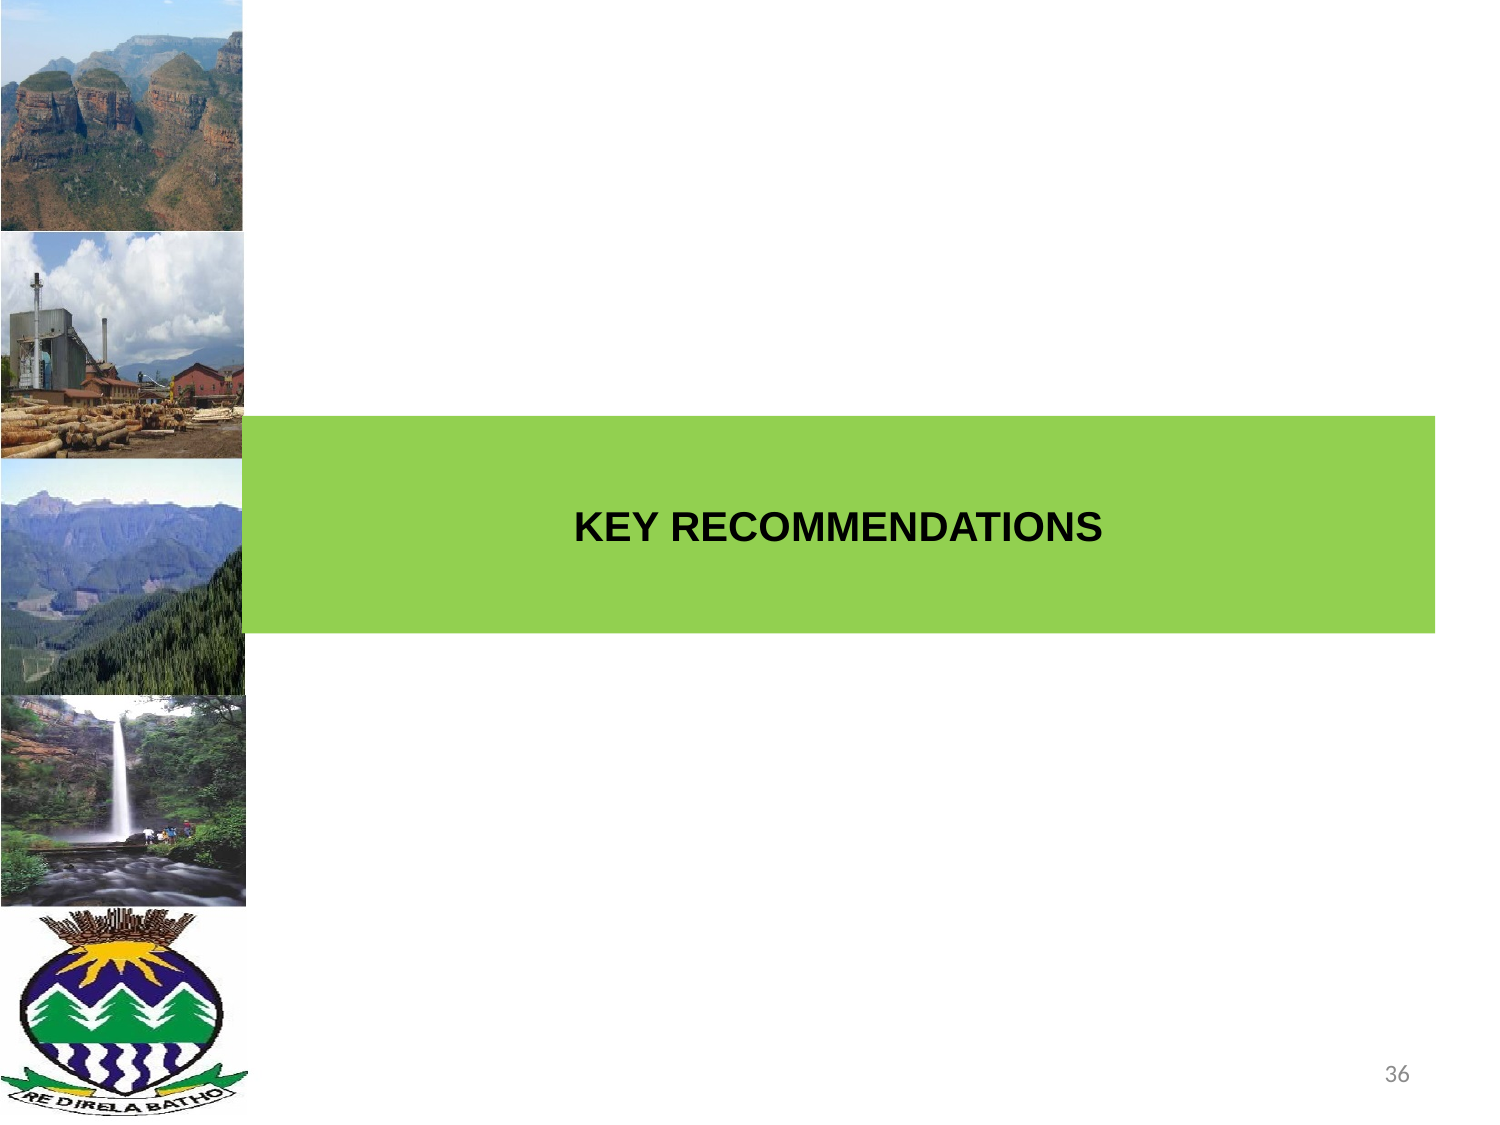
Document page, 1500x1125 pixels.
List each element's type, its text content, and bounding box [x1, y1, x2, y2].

title KEY RECOMMENDATIONS [242, 415, 1436, 634]
slide_number 36 [1074, 1042, 1425, 1103]
picture [0, 0, 1500, 1125]
